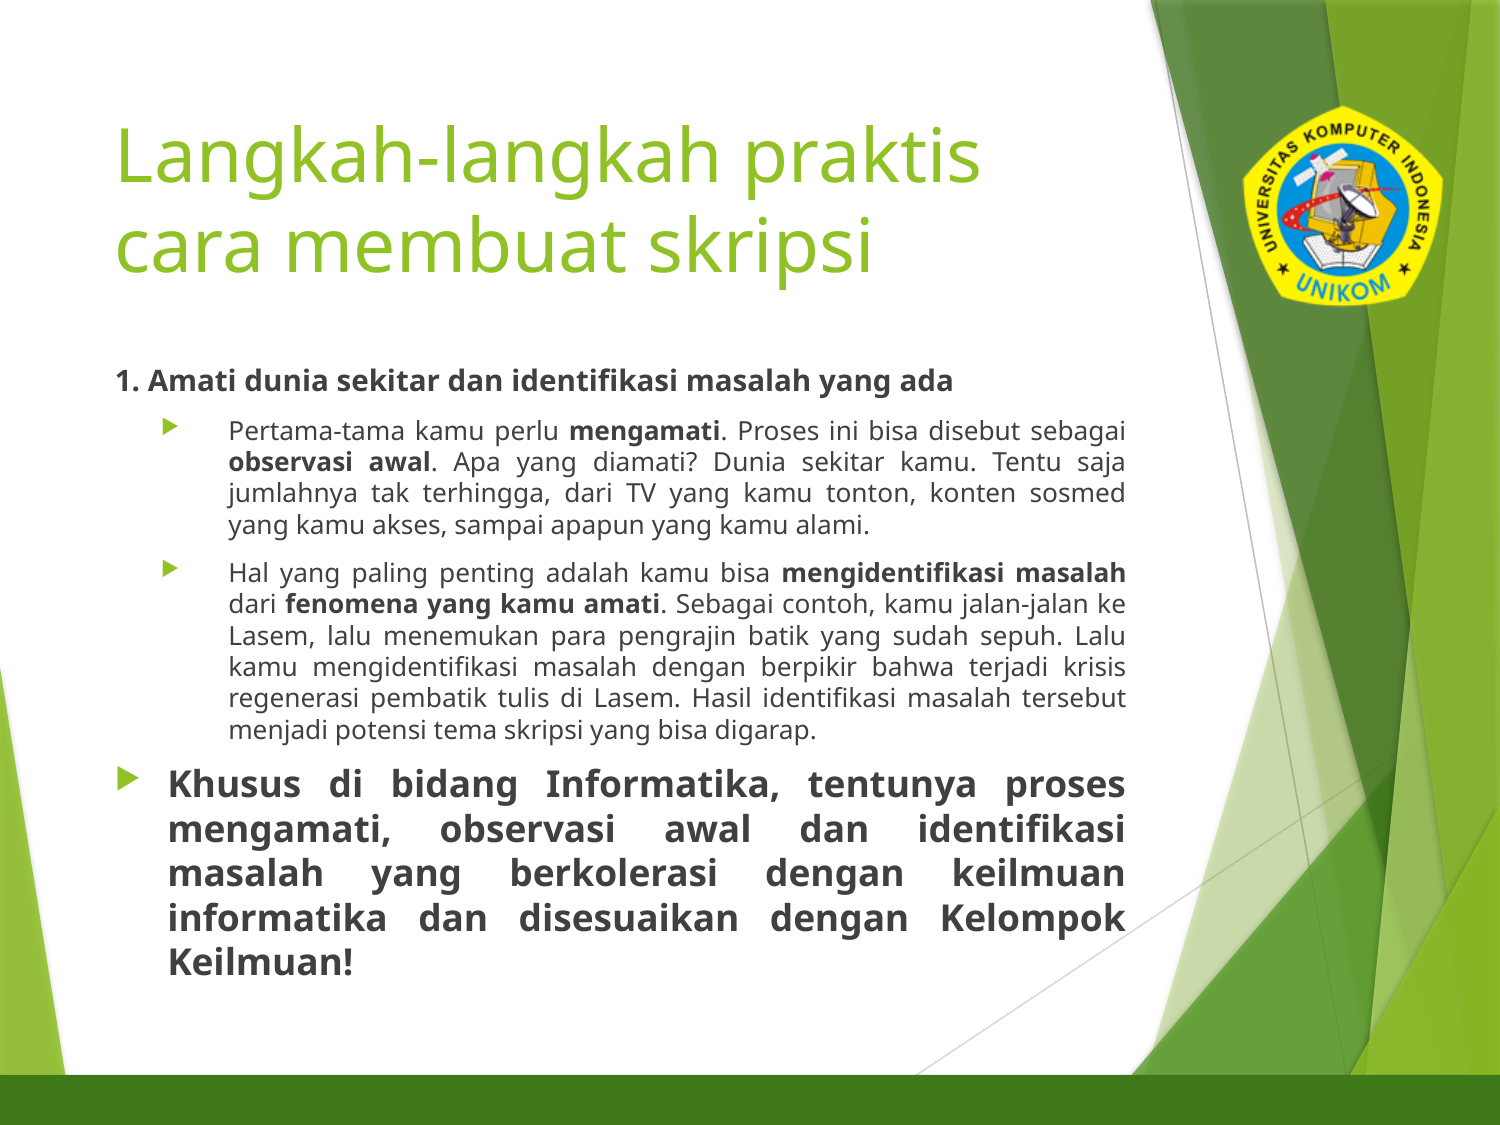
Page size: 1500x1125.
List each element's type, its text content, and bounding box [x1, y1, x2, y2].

list 1. Amati dunia sekitar dan identifikasi masalah yang ada Pertama-tama kamu perlu mengamati. Proses ini bisa disebut sebagai observasi awal. Apa yang diamati? Dunia sekitar kamu. Tentu saja jumlahnya tak terhingga, dari TV yang kamu tonton, konten sosmed yang kamu akses, sampai apapun yang kamu alami. Hal yang paling penting adalah kamu bisa mengidentifikasi masalah dari fenomena yang kamu amati. Sebagai contoh, kamu jalan-jalan ke Lasem, lalu menemukan para pengrajin batik yang sudah sepuh. Lalu kamu mengidentifikasi masalah dengan berpikir bahwa terjadi krisis regenerasi pembatik tulis di Lasem. Hasil identifikasi masalah tersebut menjadi potensi tema skripsi yang bisa digarap. Khusus di bidang Informatika, tentunya proses mengamati, observasi awal dan identifikasi masalah yang berkolerasi dengan keilmuan informatika dan disesuaikan dengan Kelompok Keilmuan! [99, 354, 1142, 992]
picture [1237, 99, 1449, 313]
title Langkah-langkah praktis cara membuat skripsi [99, 99, 1142, 317]
